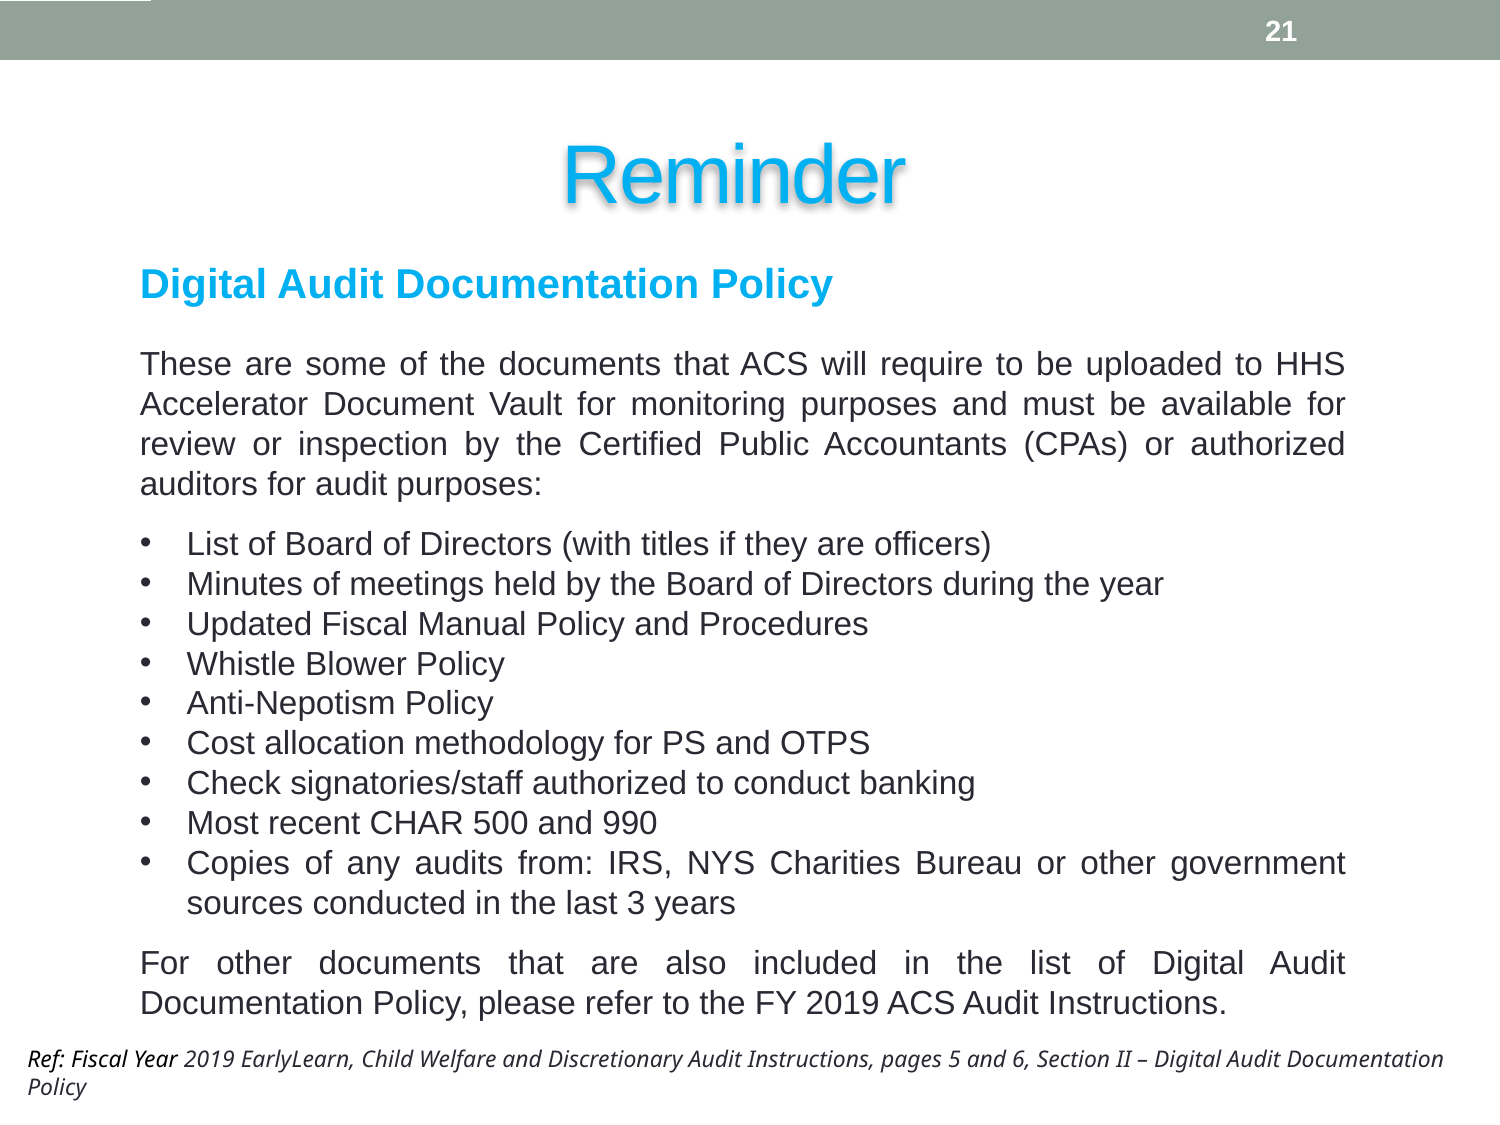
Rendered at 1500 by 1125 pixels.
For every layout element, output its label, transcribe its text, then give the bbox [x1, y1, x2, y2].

text_box Reminder [546, 112, 923, 228]
text_box Digital Audit Documentation Policy These are some of the documents that ACS will require to be uploaded to HHS Accelerator Document Vault for monitoring purposes and must be available for review or inspection by the Certified Public Accountants (CPAs) or authorized auditors for audit purposes: List of Board of Directors (with titles if they are officers) Minutes of meetings held by the Board of Directors during the year Updated Fiscal Manual Policy and Procedures Whistle Blower Policy Anti-Nepotism Policy Cost allocation methodology for PS and OTPS Check signatories/staff authorized to conduct banking Most recent CHAR 500 and 990 Copies of any audits from: IRS, NYS Charities Bureau or other government sources conducted in the last 3 years For other documents that are also included in the list of Digital Audit Documentation Policy, please refer to the FY 2019 ACS Audit Instructions. [125, 249, 1363, 1037]
text_box Ref: Fiscal Year 2019 EarlyLearn, Child Welfare and Discretionary Audit Instructions, pages 5 and 6, Section II – Digital Audit Documentation Policy [12, 1037, 1488, 1108]
slide_number 21 [1250, 3, 1425, 57]
